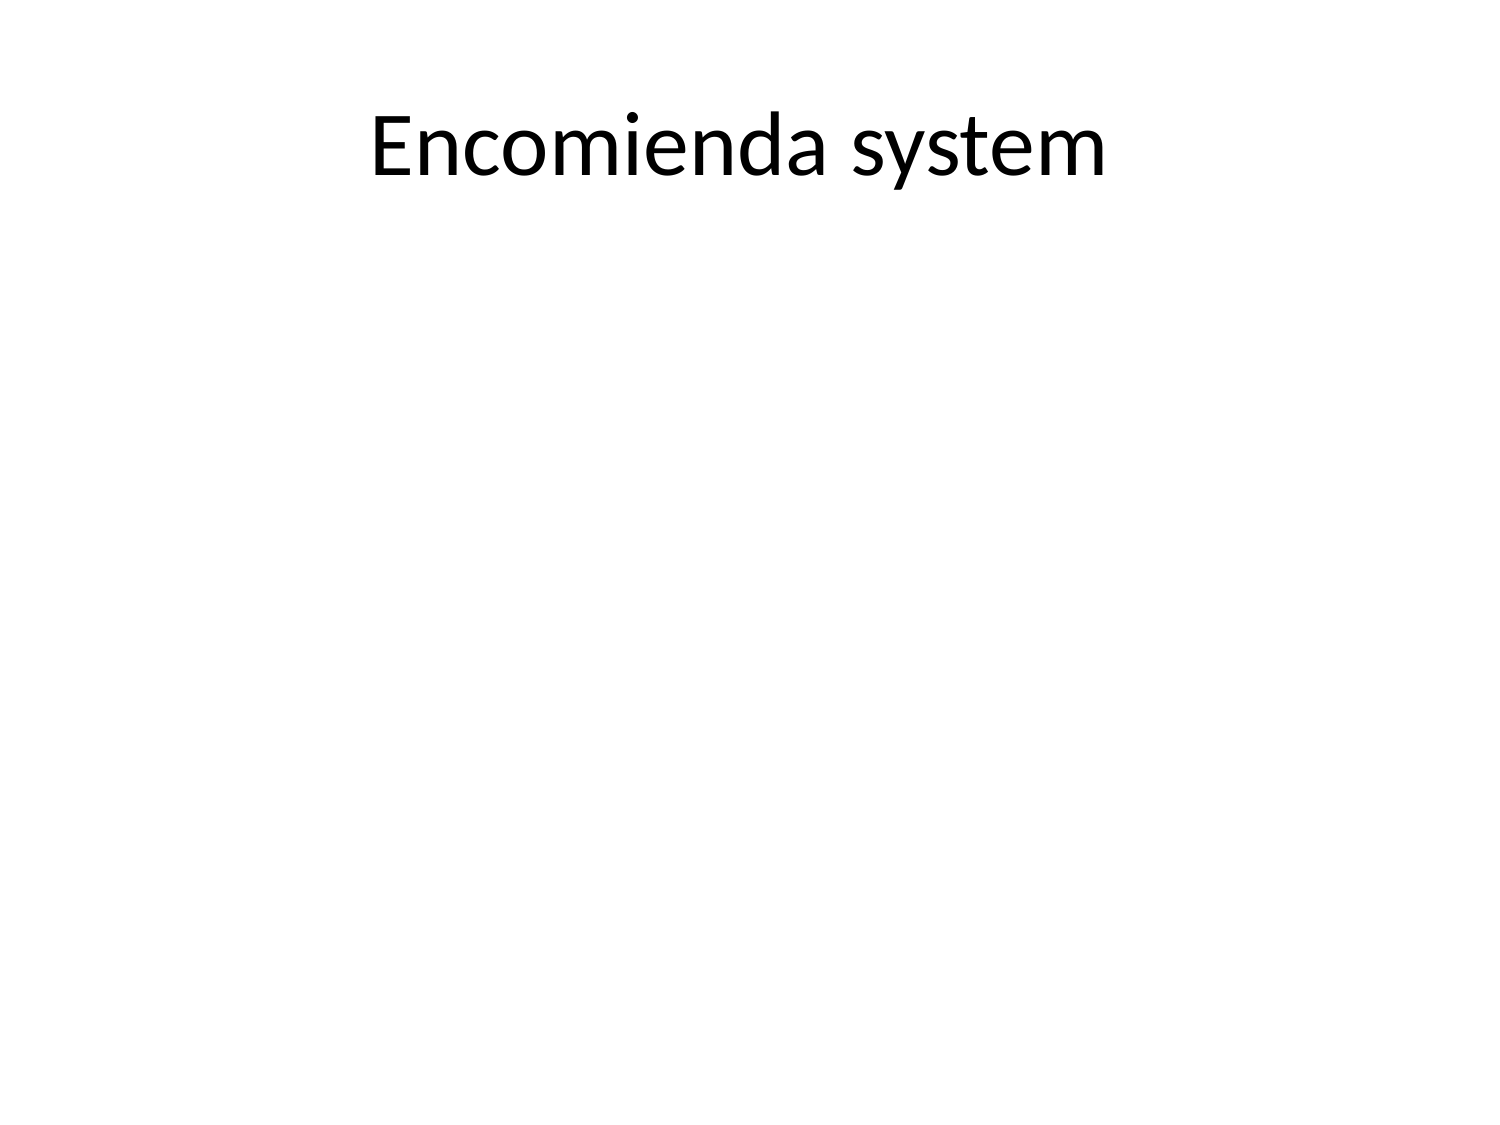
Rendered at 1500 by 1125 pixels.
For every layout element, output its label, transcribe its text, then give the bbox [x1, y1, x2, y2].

title Encomienda system [75, 45, 1425, 233]
